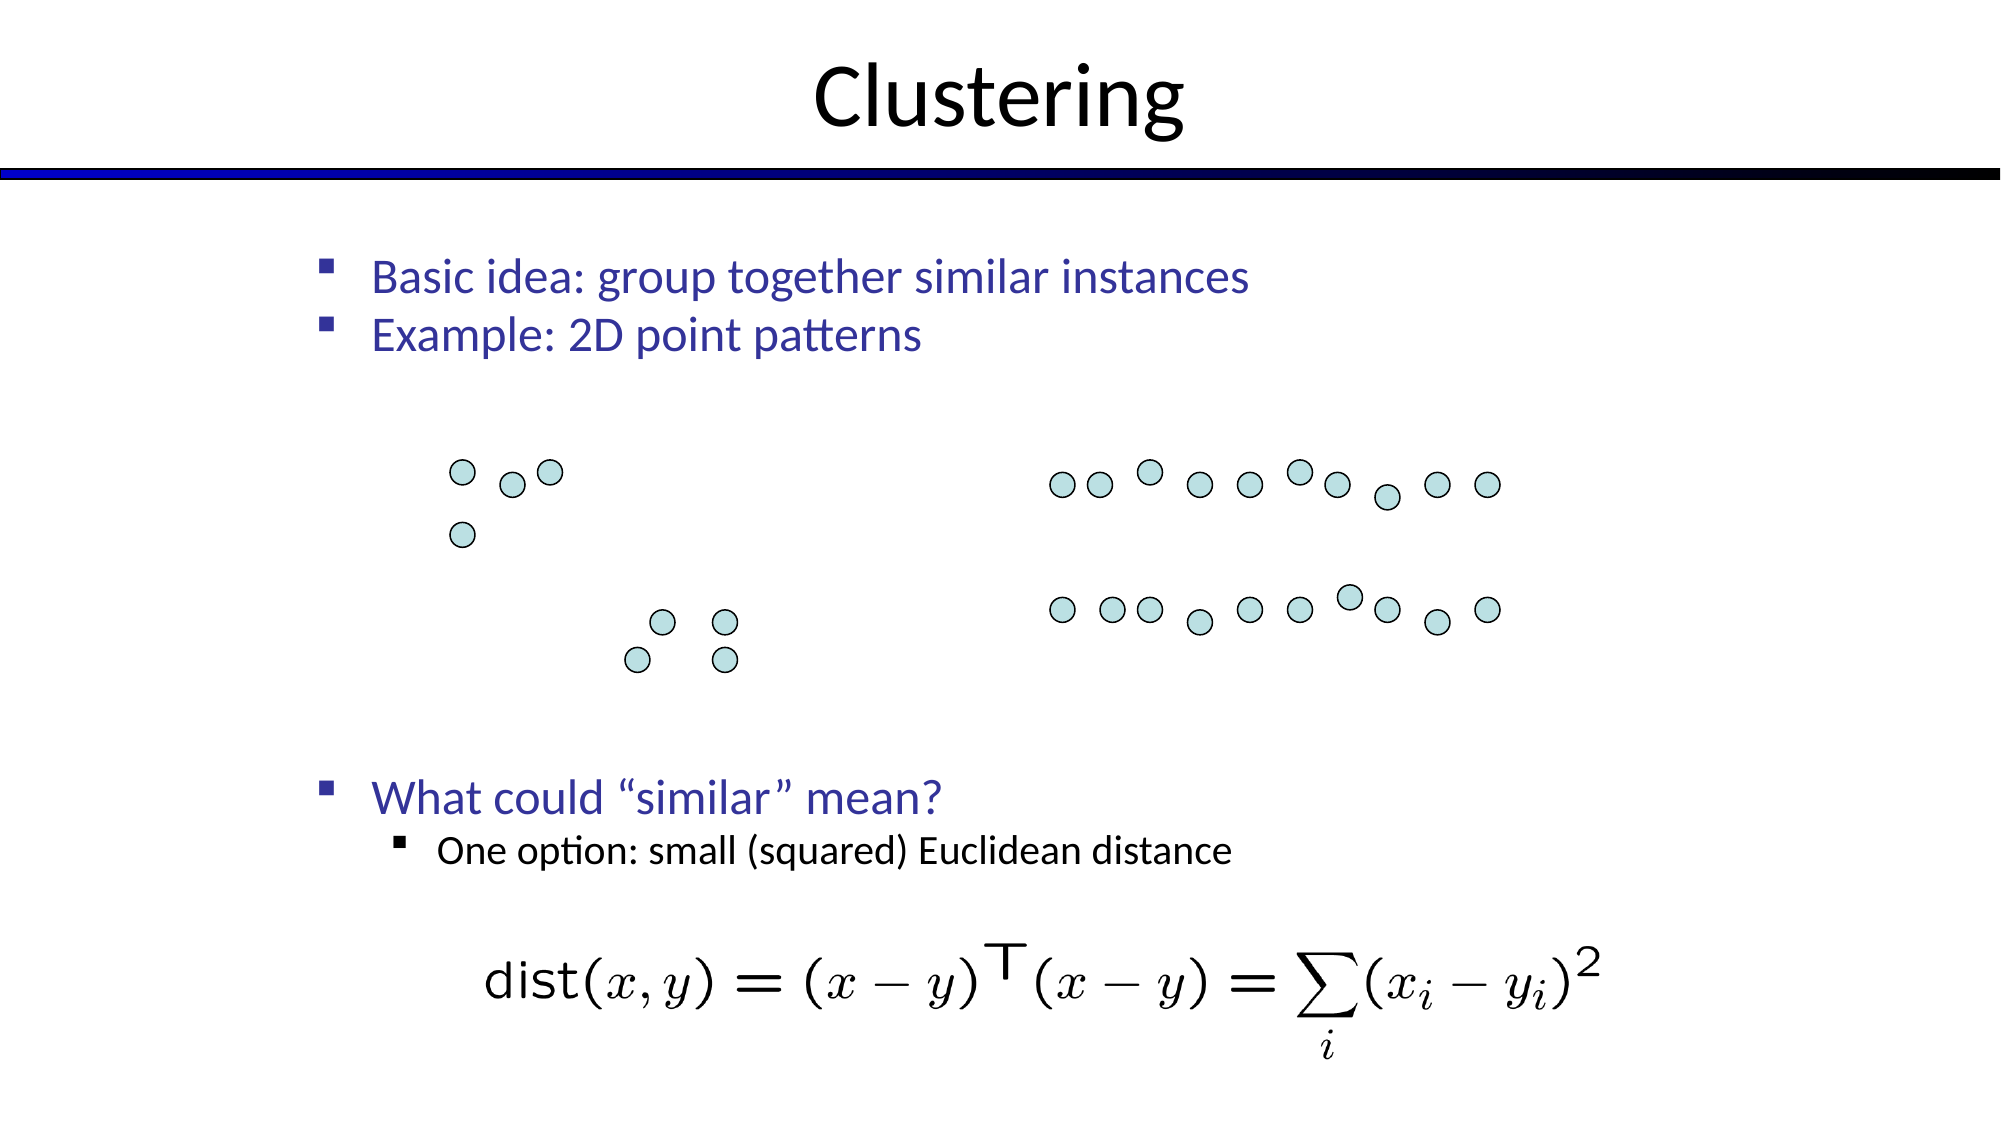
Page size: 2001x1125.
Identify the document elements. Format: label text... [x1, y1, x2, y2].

text_box [1187, 609, 1213, 635]
list Basic idea: group together similar instances Example: 2D point patterns What could “similar” mean? One option: small (squared) Euclidean distance [299, 247, 1651, 961]
text_box [1374, 484, 1400, 510]
text_box [1337, 584, 1363, 610]
text_box [1050, 472, 1075, 498]
text_box [1287, 459, 1313, 485]
text_box [712, 647, 738, 673]
text_box [1237, 597, 1263, 623]
text_box [1137, 597, 1163, 623]
text_box [450, 459, 475, 485]
text_box [1425, 472, 1450, 498]
text_box [1374, 597, 1400, 623]
text_box [1050, 597, 1075, 623]
text_box [1325, 472, 1351, 498]
text_box [450, 522, 475, 548]
text_box [537, 459, 563, 485]
text_box [1425, 609, 1450, 635]
text_box [624, 647, 650, 673]
text_box [1100, 597, 1126, 623]
text_box [712, 609, 738, 635]
text_box [1187, 472, 1213, 498]
text_box [1475, 597, 1501, 623]
text_box [500, 472, 526, 498]
picture [483, 942, 1601, 1061]
text_box [1137, 459, 1163, 485]
text_box [1087, 472, 1113, 498]
title Clustering [0, 0, 2000, 184]
text_box [1237, 472, 1263, 498]
text_box [1287, 597, 1313, 623]
text_box [1475, 472, 1501, 498]
text_box [650, 609, 676, 635]
